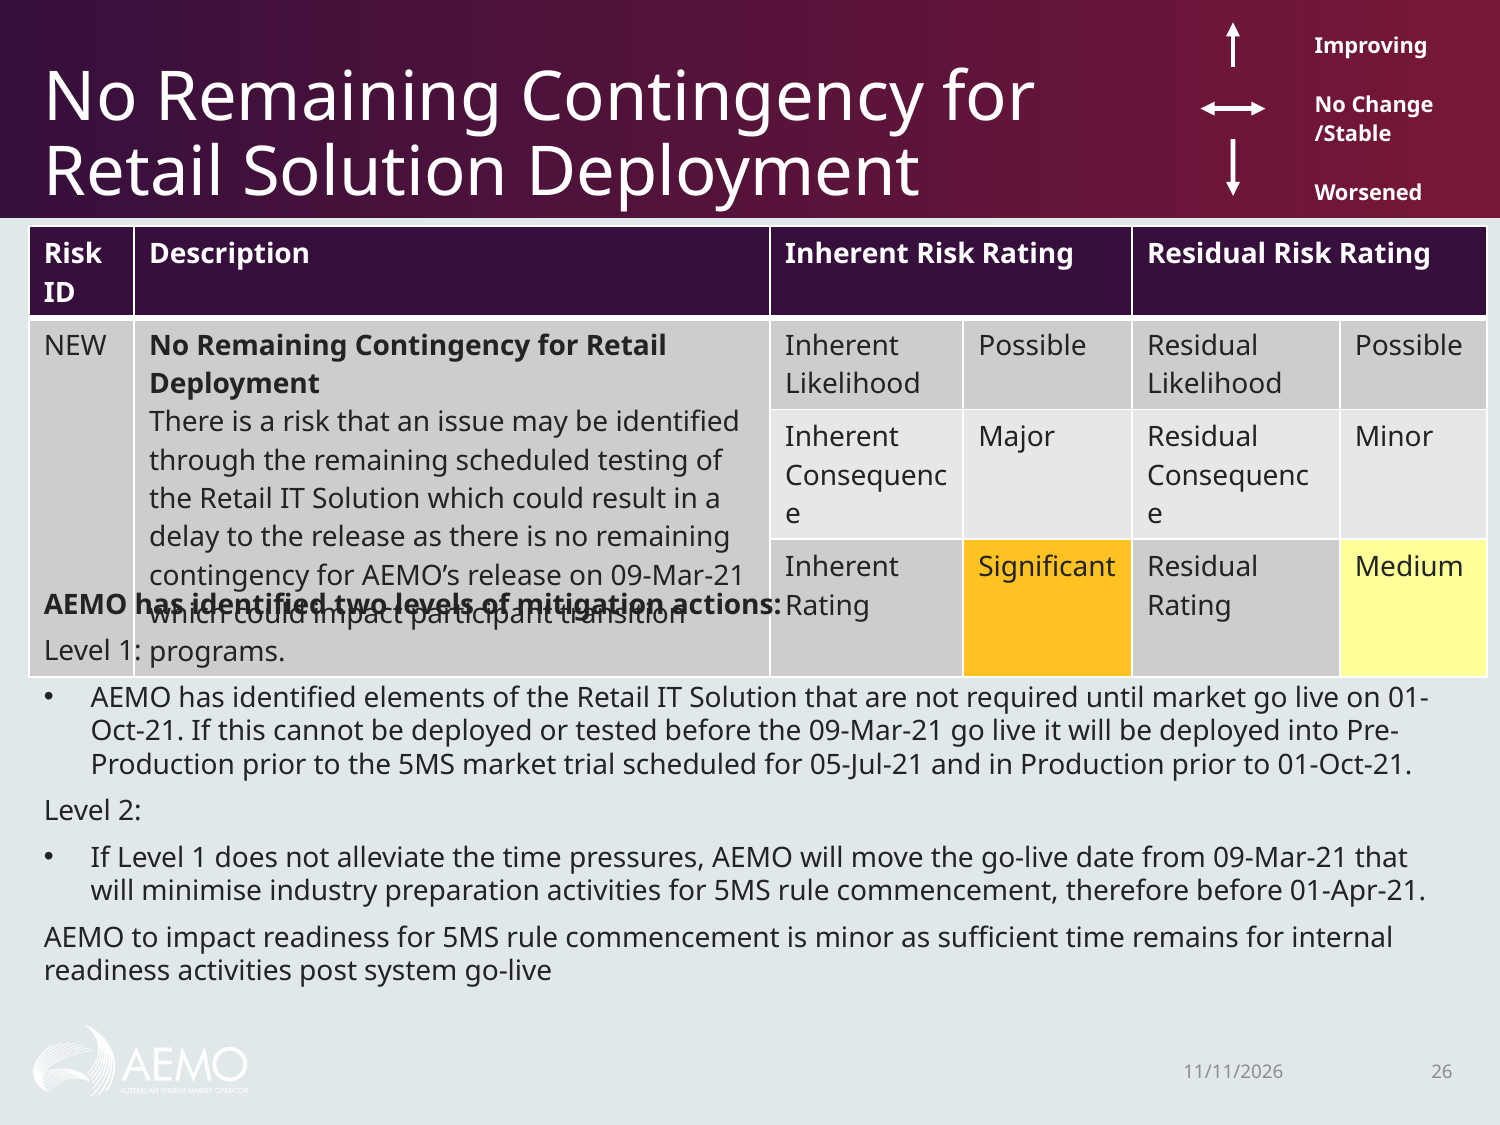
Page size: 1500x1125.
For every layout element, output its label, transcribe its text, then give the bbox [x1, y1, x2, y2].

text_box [1200, 22, 1266, 196]
table_cell Inherent Rating [771, 540, 962, 579]
text_box AEMO has identified two levels of mitigation actions: Level 1: AEMO has identified elements of the Retail IT Solution that are not required until market go live on 01-Oct-21. If this cannot be deployed or tested before the 09-Mar-21 go live it will be deployed into Pre-Production prior to the 5MS market trial scheduled for 05-Jul-21 and in Production prior to 01-Oct-21. Level 2: If Level 1 does not alleviate the time pressures, AEMO will move the go-live date from 09-Mar-21 that will minimise industry preparation activities for 5MS rule commencement, therefore before 01-Apr-21. AEMO to impact readiness for 5MS rule commencement is minor as sufficient time remains for internal readiness activities post system go-live [28, 579, 1448, 994]
picture [33, 1025, 248, 1096]
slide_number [1168, 1042, 1382, 1103]
table_cell Residual Consequence [1133, 410, 1339, 538]
table_cell Medium [1341, 540, 1486, 676]
table_cell Significant [964, 540, 1131, 579]
table_header Improving​ ​ No Change /Stable​ ​ Worsened ​ [1300, 22, 1476, 238]
table_header Risk ID [30, 227, 133, 315]
table_cell No Remaining Contingency for Retail Deployment There is a risk that an issue may be identified through the remaining scheduled testing of the Retail IT Solution which could result in a delay to the release as there is no remaining contingency for AEMO’s release on 09-Mar-21 which could impact participant transition programs. [135, 321, 769, 579]
table_cell Inherent Consequence [771, 410, 962, 538]
table_header Residual Risk Rating [1133, 227, 1486, 315]
table_cell Major [964, 410, 1131, 538]
table_cell Inherent Likelihood [771, 321, 962, 409]
table_cell Possible [964, 321, 1131, 409]
table_header Inherent Risk Rating [771, 227, 1131, 315]
table_cell Minor [1341, 410, 1486, 538]
table_header Description [135, 227, 769, 315]
table_cell Residual Rating [1133, 540, 1339, 579]
table_cell NEW [30, 321, 133, 579]
title No Remaining Contingency for Retail Solution Deployment [28, 22, 1123, 218]
table_cell Residual Likelihood [1133, 321, 1339, 409]
table_cell Possible [1341, 321, 1486, 409]
table_header ​ [1123, 22, 1300, 238]
slide_number 26 [1396, 1042, 1468, 1103]
